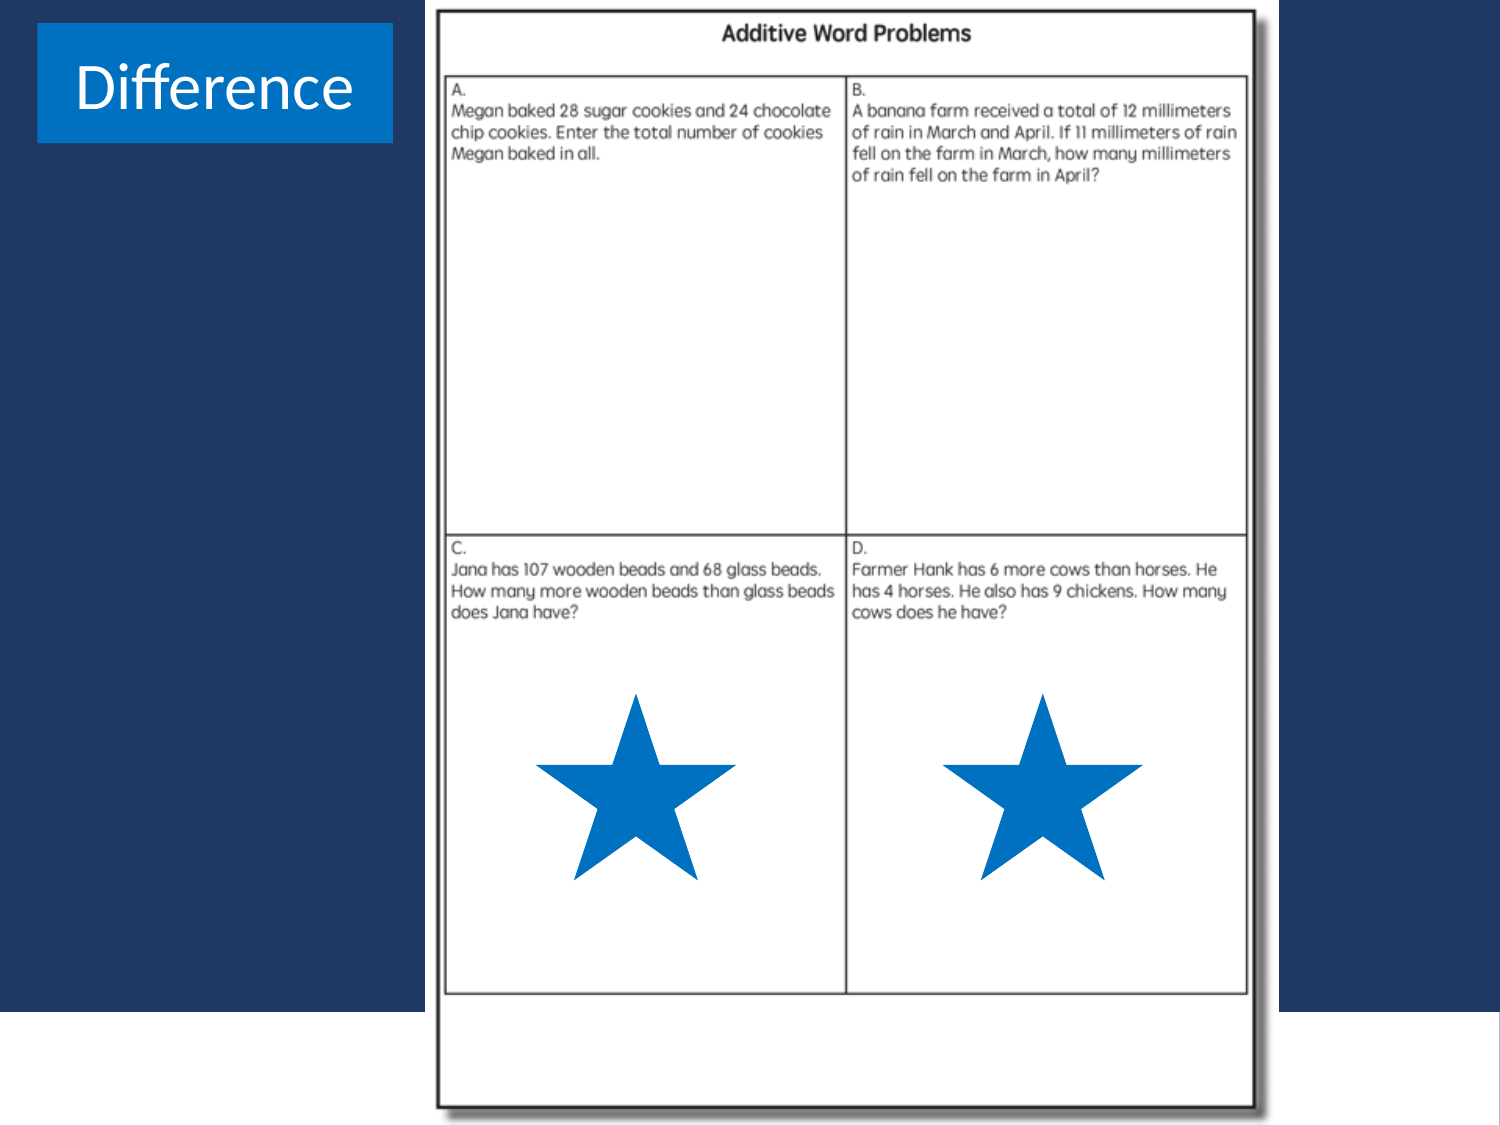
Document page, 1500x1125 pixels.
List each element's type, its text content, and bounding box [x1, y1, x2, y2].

text_box Difference [36, 22, 394, 144]
picture [425, 0, 1279, 1125]
